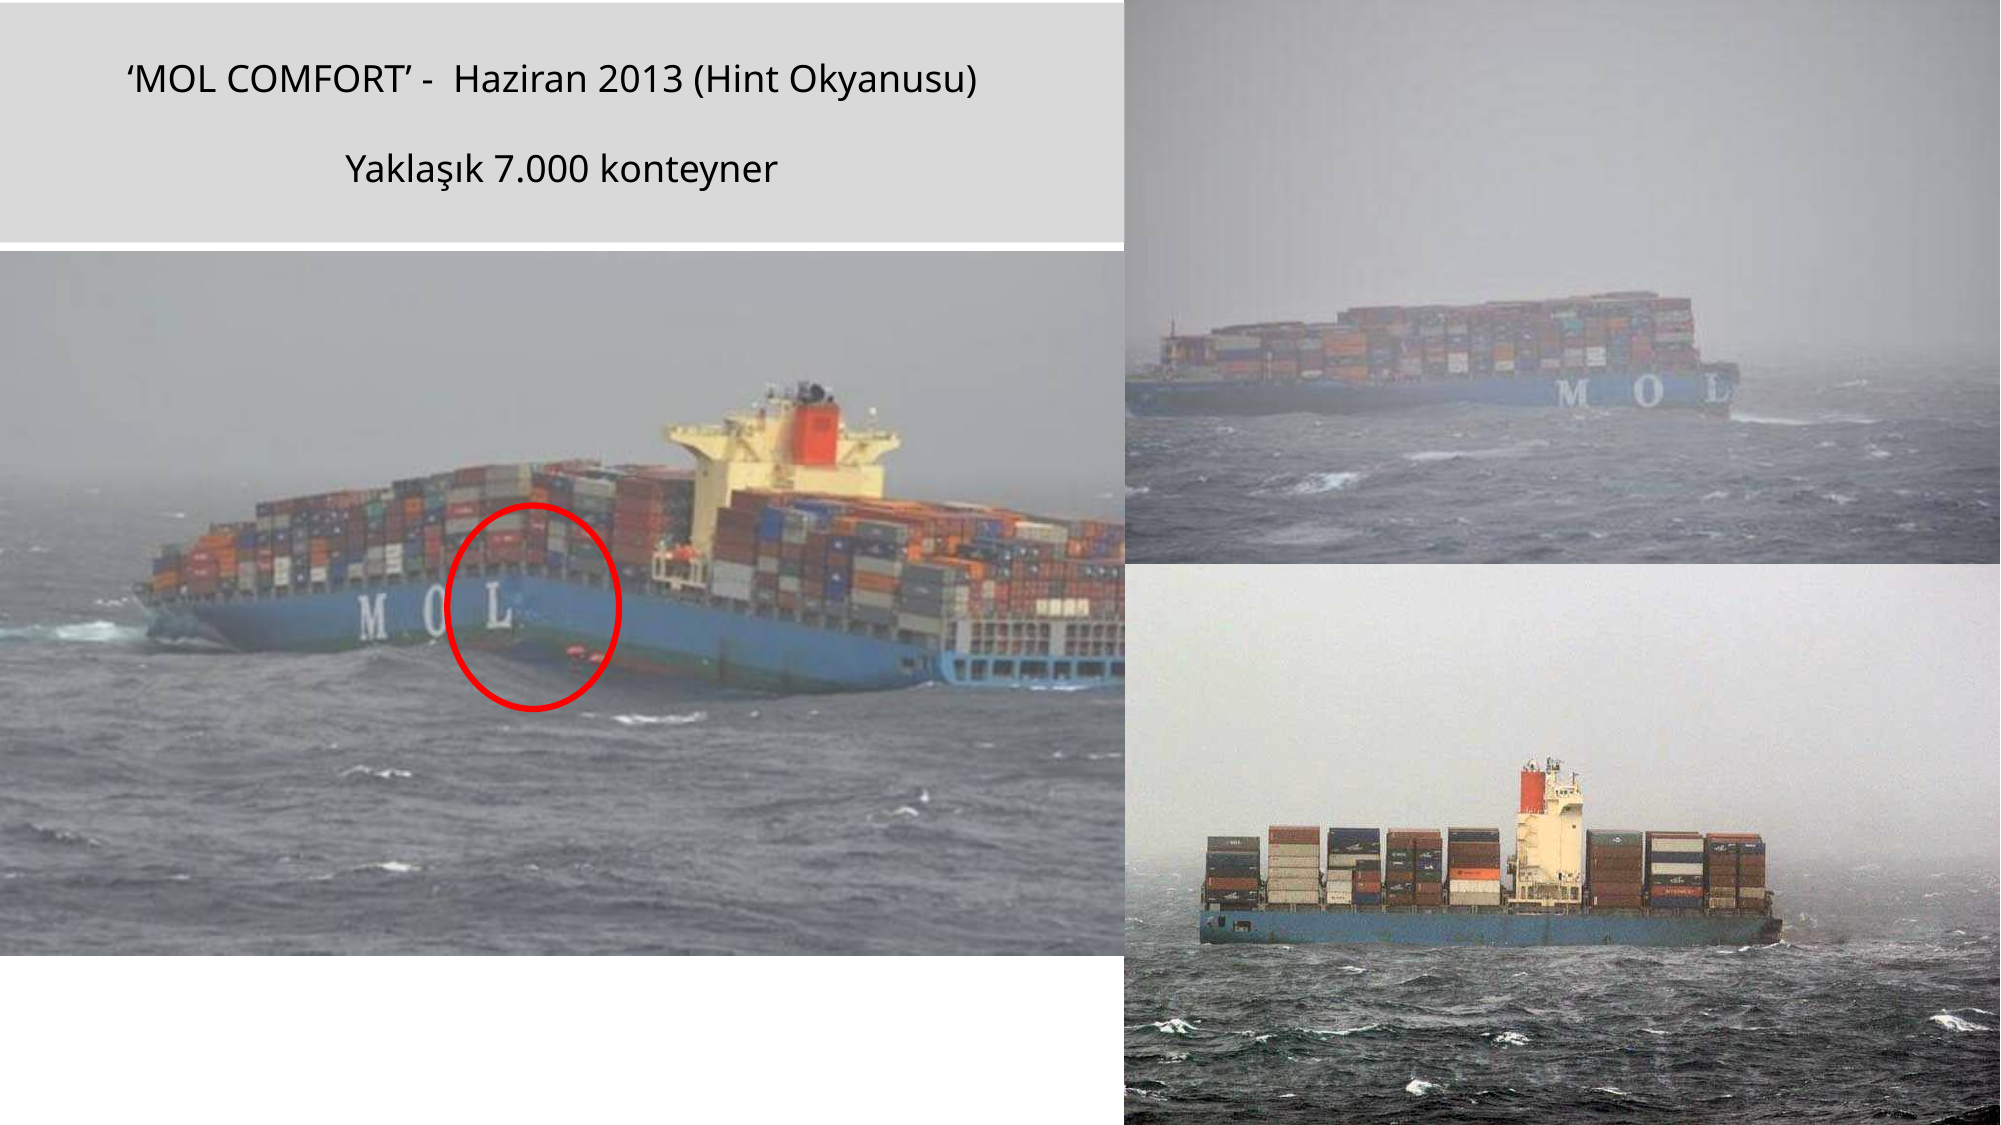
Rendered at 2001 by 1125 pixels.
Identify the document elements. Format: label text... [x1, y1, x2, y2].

text_box ‘MOL COMFORT’ - Haziran 2013 (Hint Okyanusu) Yaklaşık 7.000 konteyner [0, 2, 1124, 243]
picture [0, 0, 2000, 1125]
